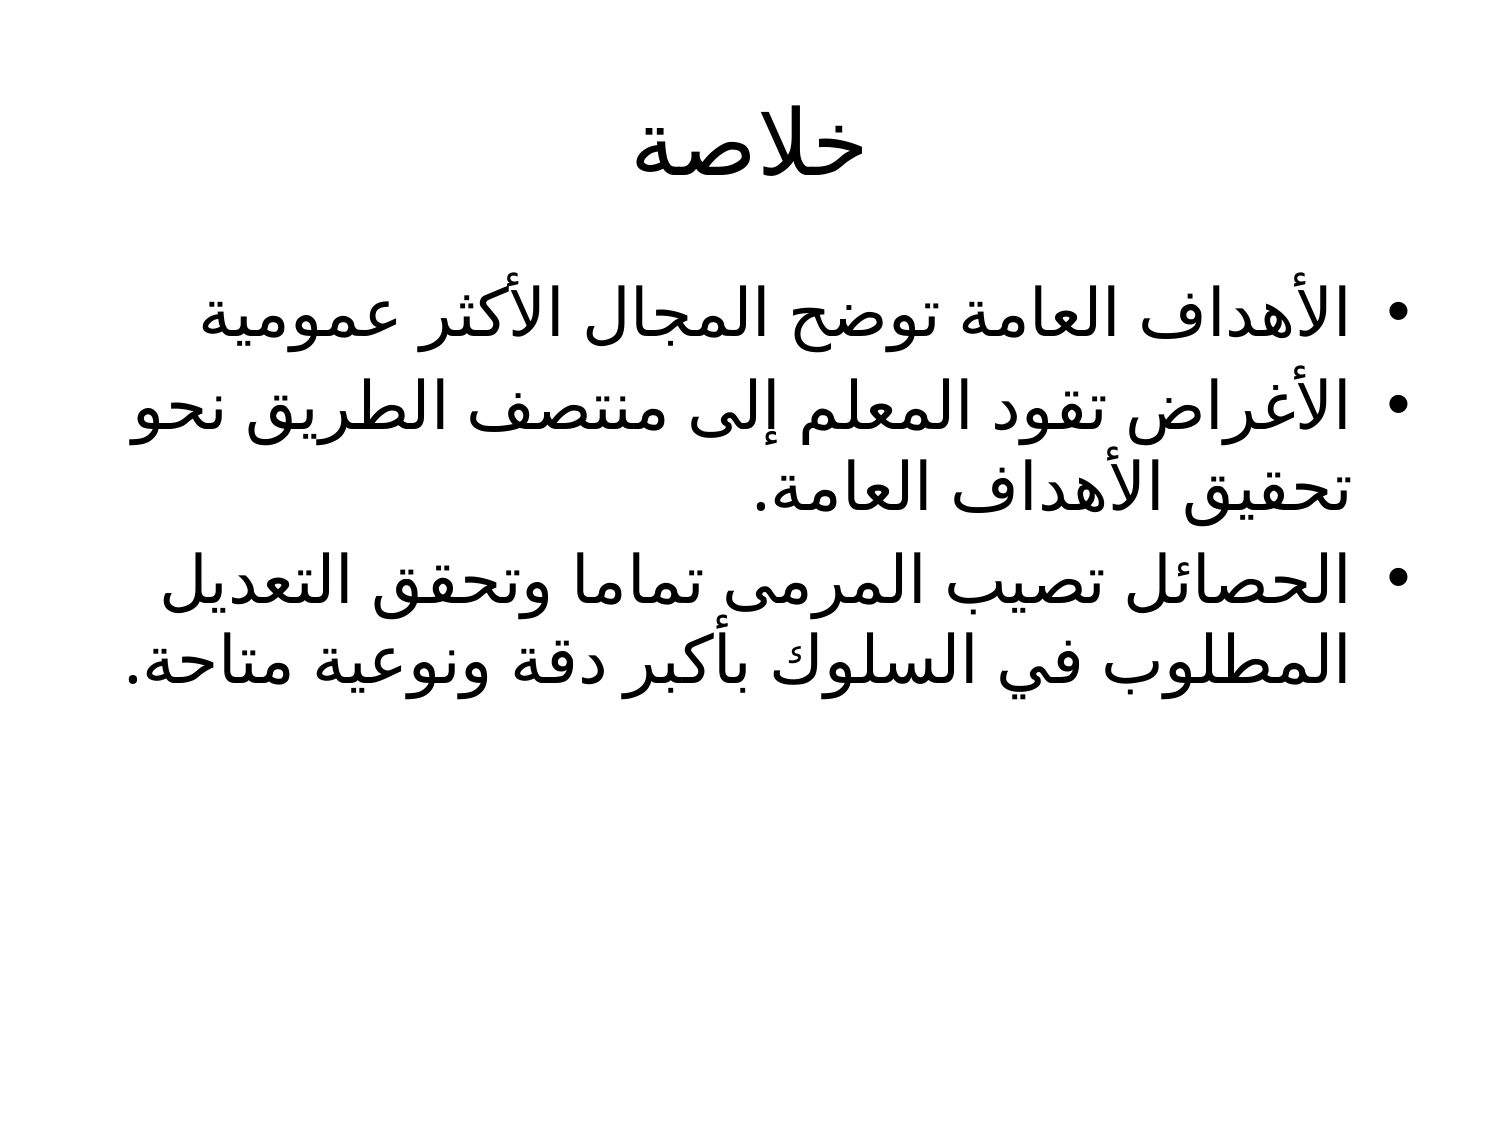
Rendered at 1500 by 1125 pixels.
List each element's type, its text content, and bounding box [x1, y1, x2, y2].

list الأهداف العامة توضح المجال الأكثر عمومية الأغراض تقود المعلم إلى منتصف الطريق نحو تحقيق الأهداف العامة. الحصائل تصيب المرمى تماما وتحقق التعديل المطلوب في السلوك بأكبر دقة ونوعية متاحة. [75, 262, 1425, 1005]
title خلاصة [75, 45, 1425, 233]
